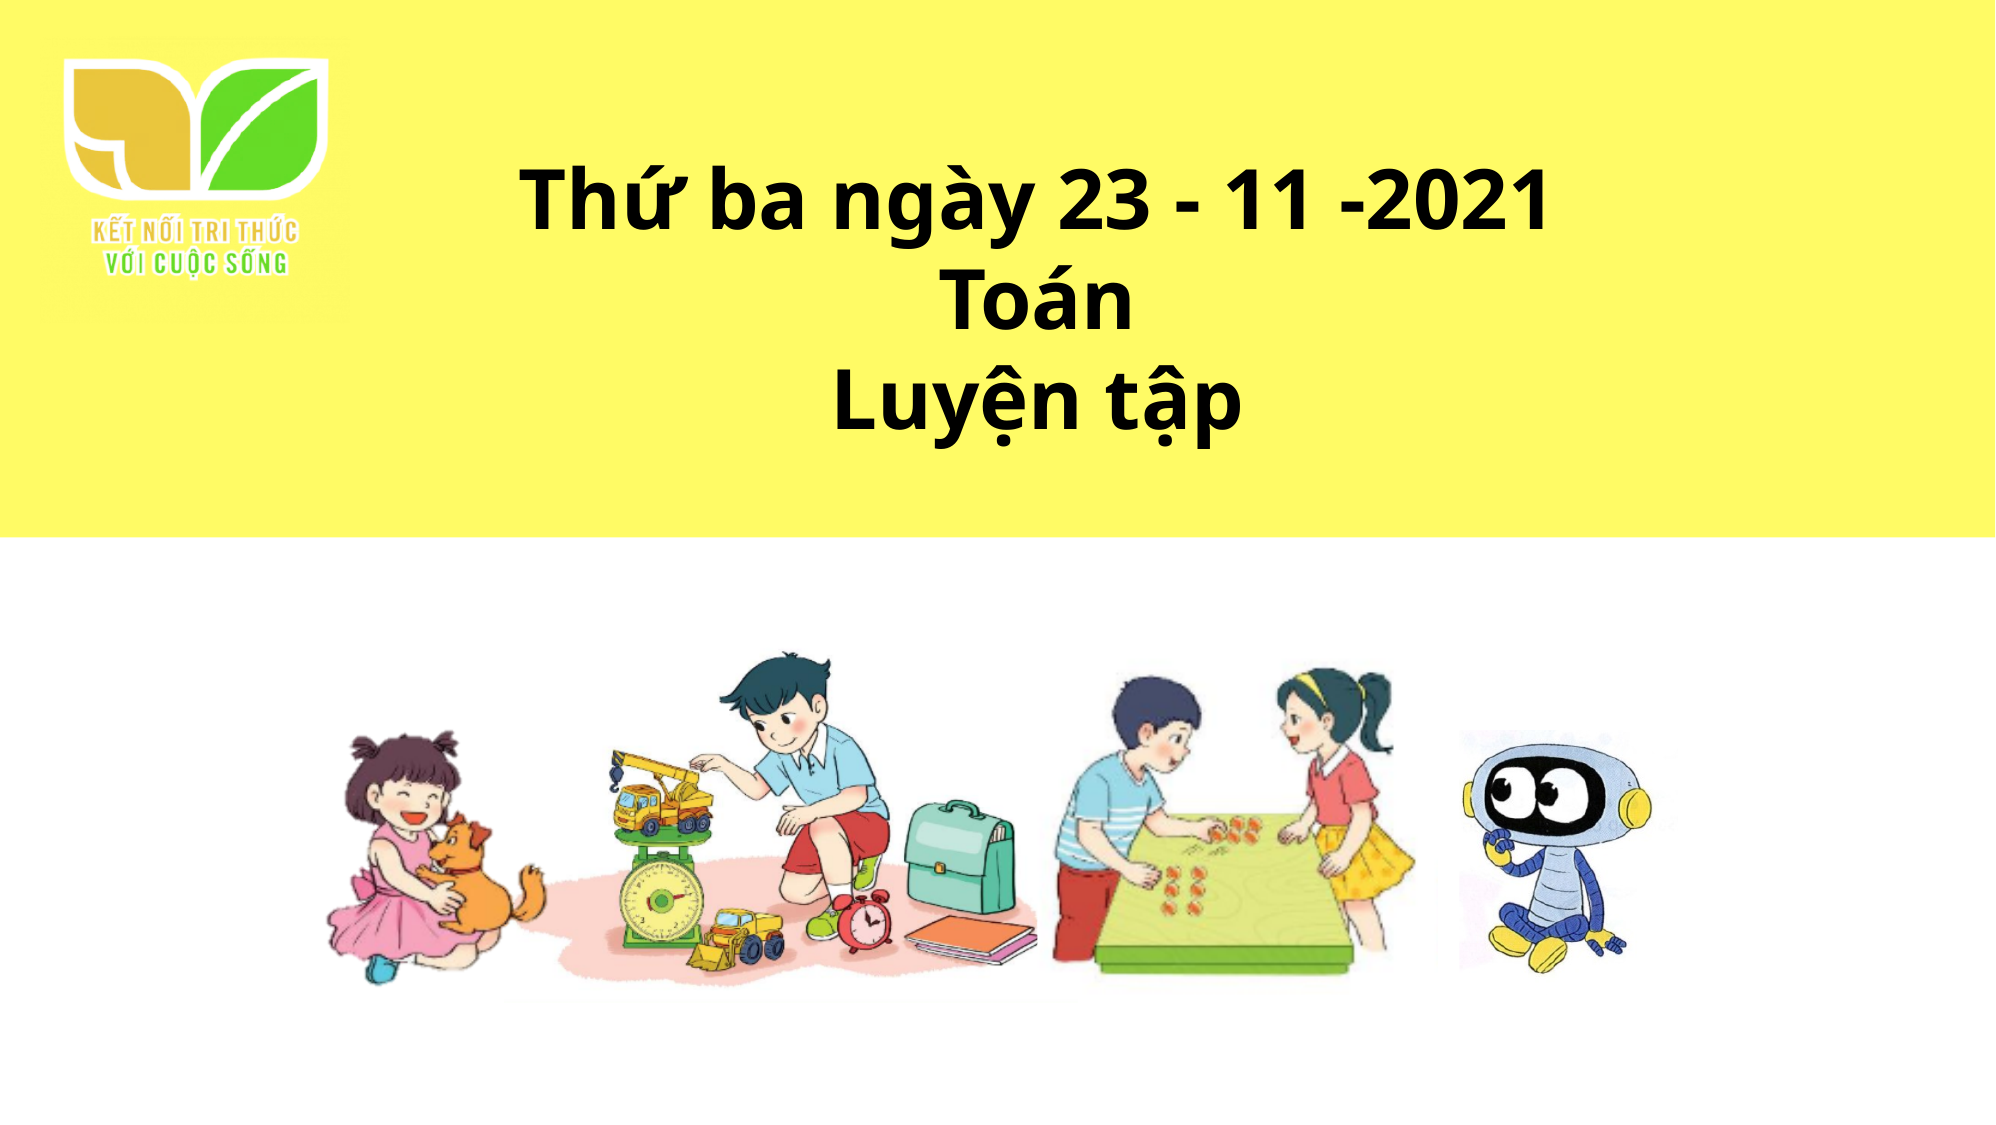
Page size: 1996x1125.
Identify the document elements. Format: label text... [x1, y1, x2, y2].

text_box Thứ ba ngày 23 - 11 -2021 Toán Luyện tập [481, 321, 1594, 454]
picture [302, 637, 1438, 1003]
picture [1458, 730, 1679, 995]
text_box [384, 0, 1676, 313]
text_box [0, 0, 1996, 539]
picture [40, 36, 351, 325]
